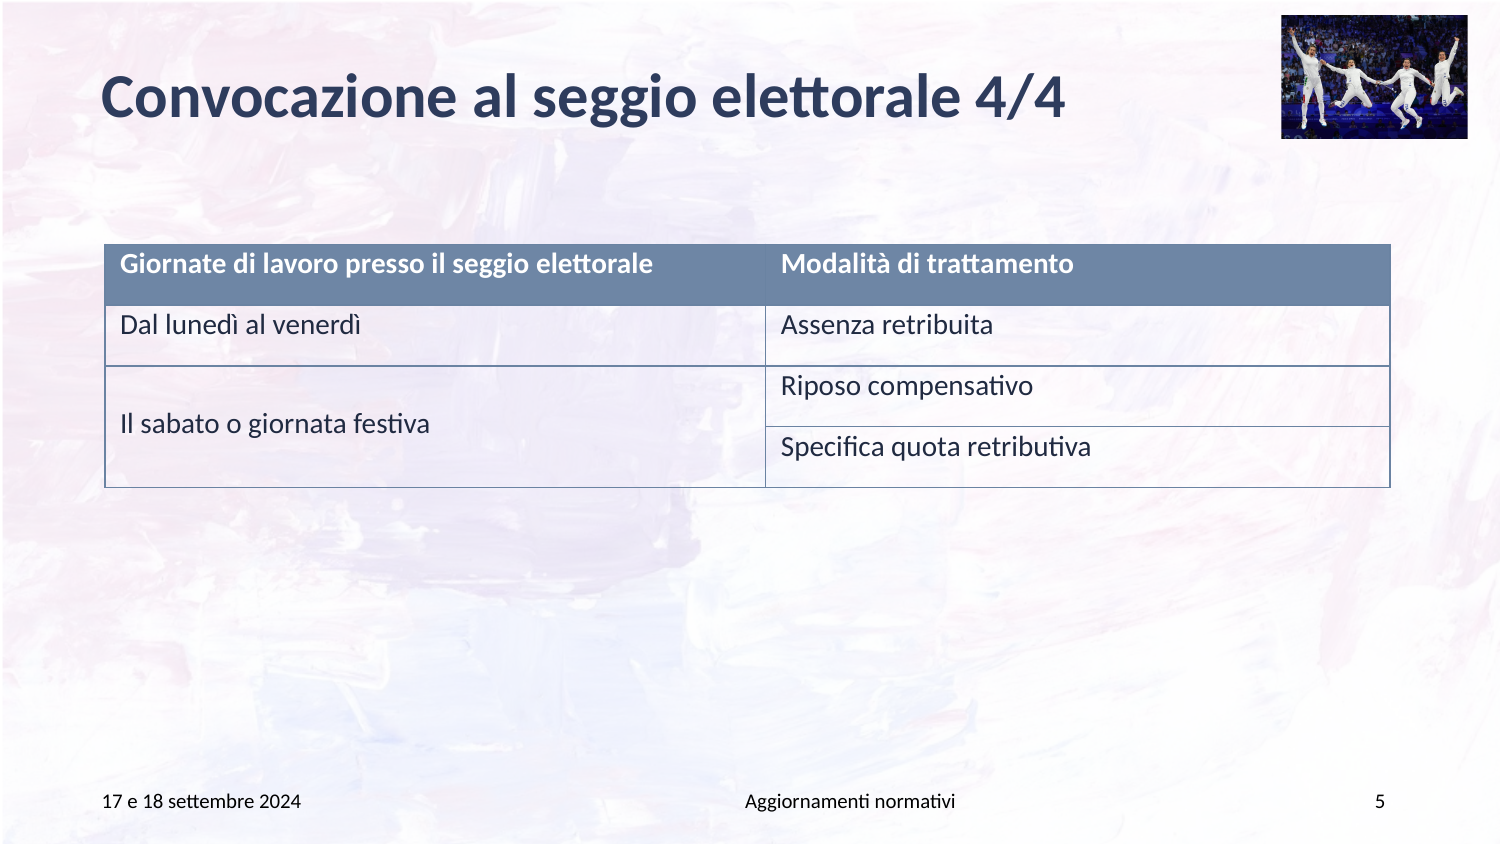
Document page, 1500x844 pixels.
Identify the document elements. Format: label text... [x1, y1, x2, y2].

table_header Giornate di lavoro presso il seggio elettorale [106, 245, 765, 304]
table_cell Dal lunedì al venerdì [106, 306, 765, 365]
table_cell Riposo compensativo [766, 367, 1389, 426]
table_header Modalità di trattamento [766, 245, 1389, 304]
picture [1281, 15, 1468, 139]
slide_number 17 e 18 settembre 2024 [86, 780, 466, 831]
title Convocazione al seggio elettorale 4/4 [86, 40, 1261, 134]
table_cell Assenza retribuita [766, 306, 1389, 365]
table_cell Specifica quota retributiva [766, 427, 1389, 487]
footer Aggiornamenti normativi [480, 780, 1221, 831]
slide_number 5 [1235, 780, 1400, 831]
table_cell Il sabato o giornata festiva [106, 367, 765, 487]
